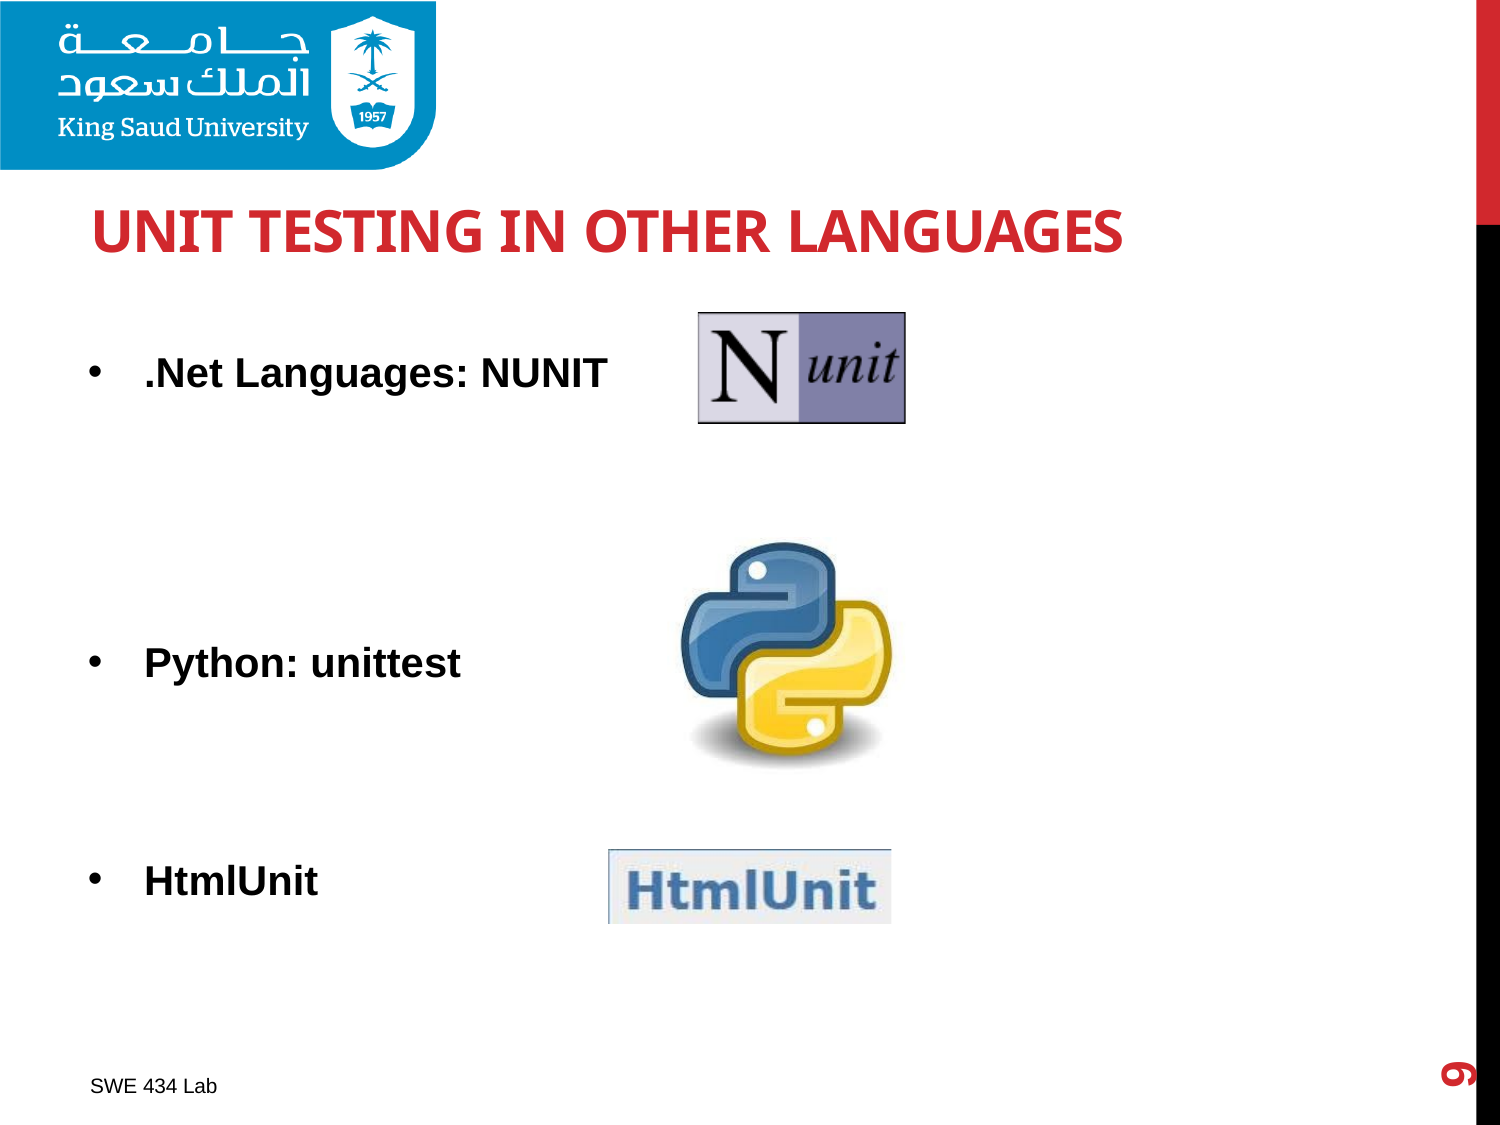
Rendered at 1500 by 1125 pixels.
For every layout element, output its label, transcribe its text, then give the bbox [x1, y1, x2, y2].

text_box Python: unittest [85, 636, 464, 687]
text_box [697, 312, 906, 424]
text_box 9 [1433, 1058, 1489, 1091]
title UNIT TESTING IN OTHER LANGUAGES [75, 184, 1425, 382]
text_box [608, 849, 892, 924]
text_box HtmlUnit [85, 853, 321, 904]
text_box [667, 537, 906, 776]
text_box [0, 0, 438, 175]
text_box SWE 434 Lab [87, 1072, 220, 1098]
text_box .Net Languages: NUNIT [85, 346, 610, 397]
